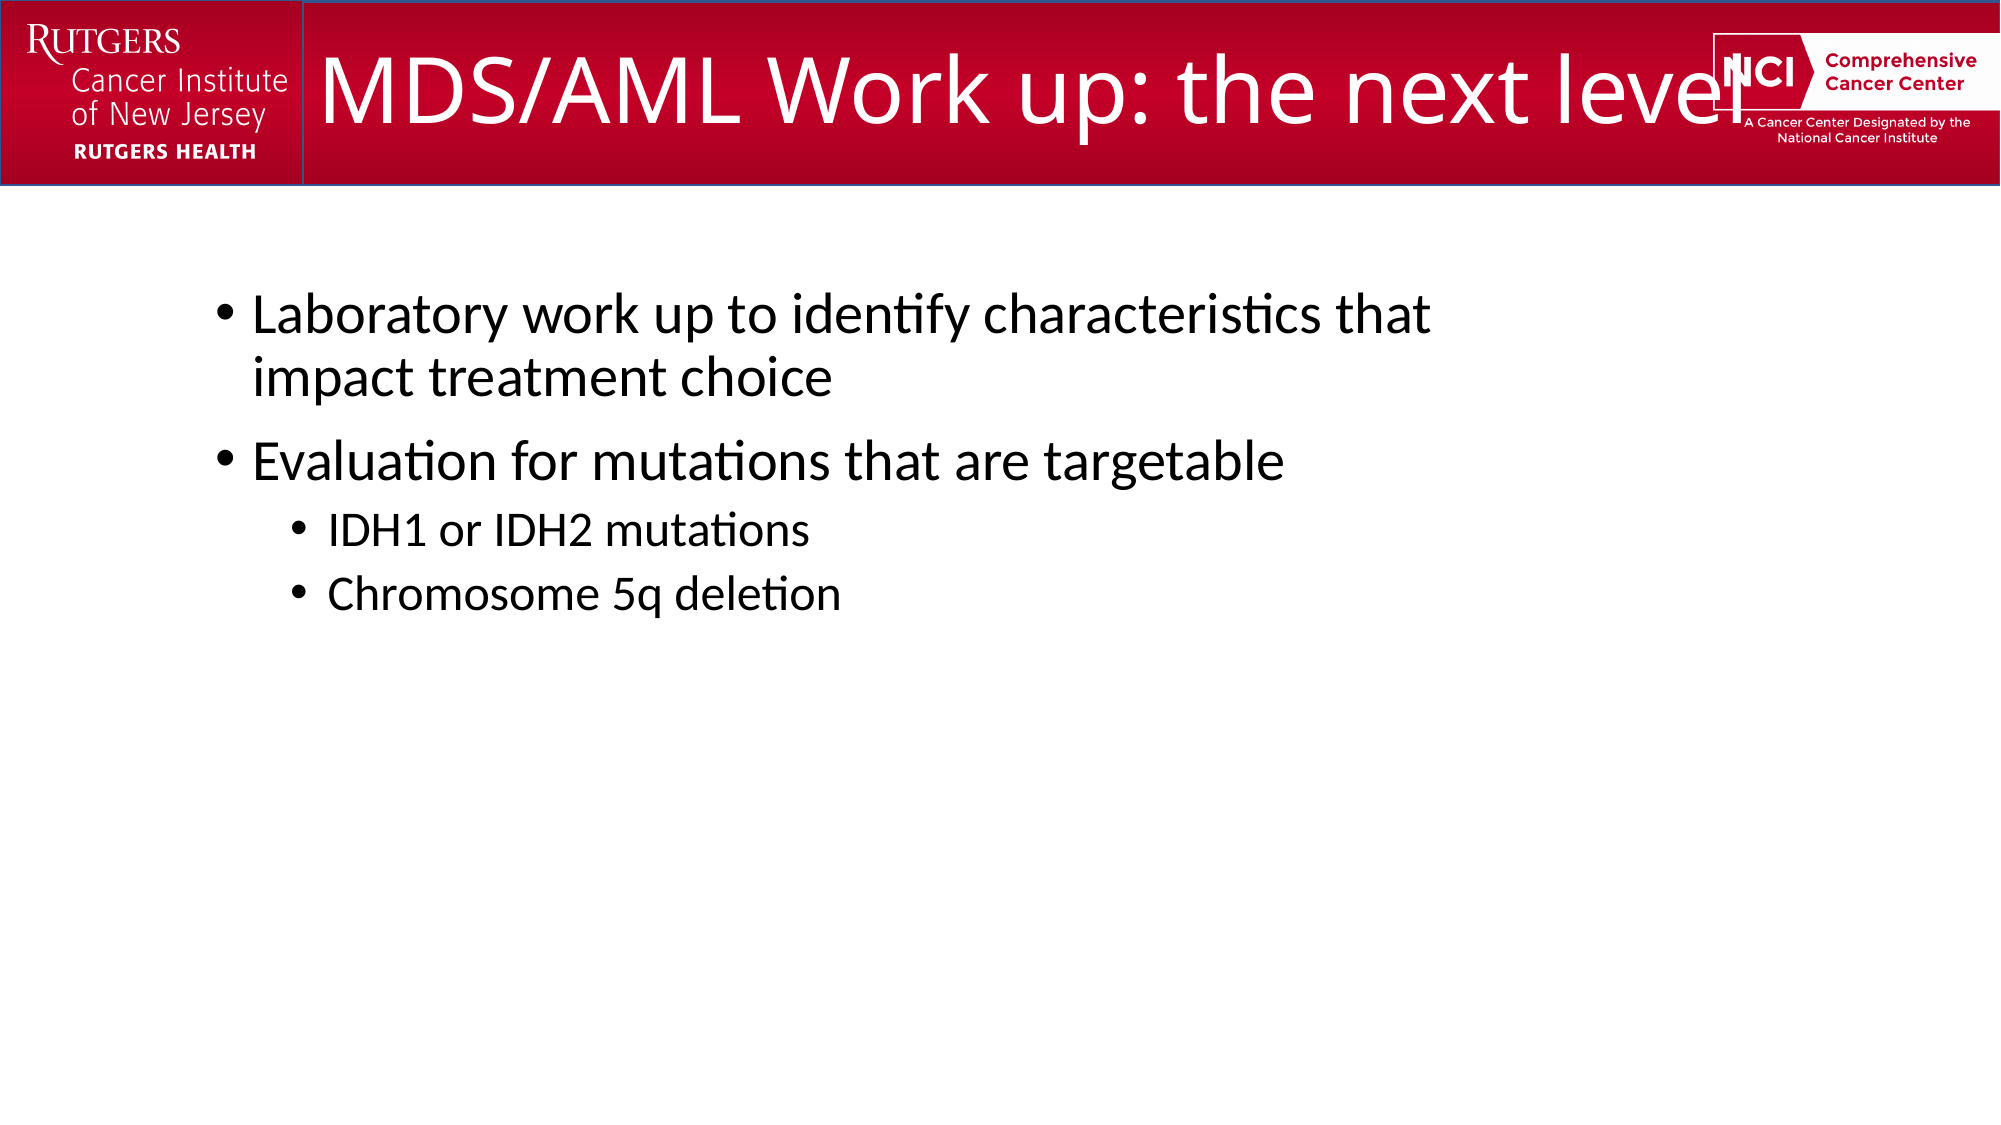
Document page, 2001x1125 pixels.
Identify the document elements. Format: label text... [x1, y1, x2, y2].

picture [27, 24, 287, 159]
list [1713, 33, 2000, 149]
title MDS/AML Work up: the next level [302, 1, 2000, 186]
text_box [0, 0, 2000, 186]
list Laboratory work up to identify characteristics that impact treatment choice Evaluation for mutations that are targetable IDH1 or IDH2 mutations Chromosome 5q deletion [199, 275, 1485, 881]
